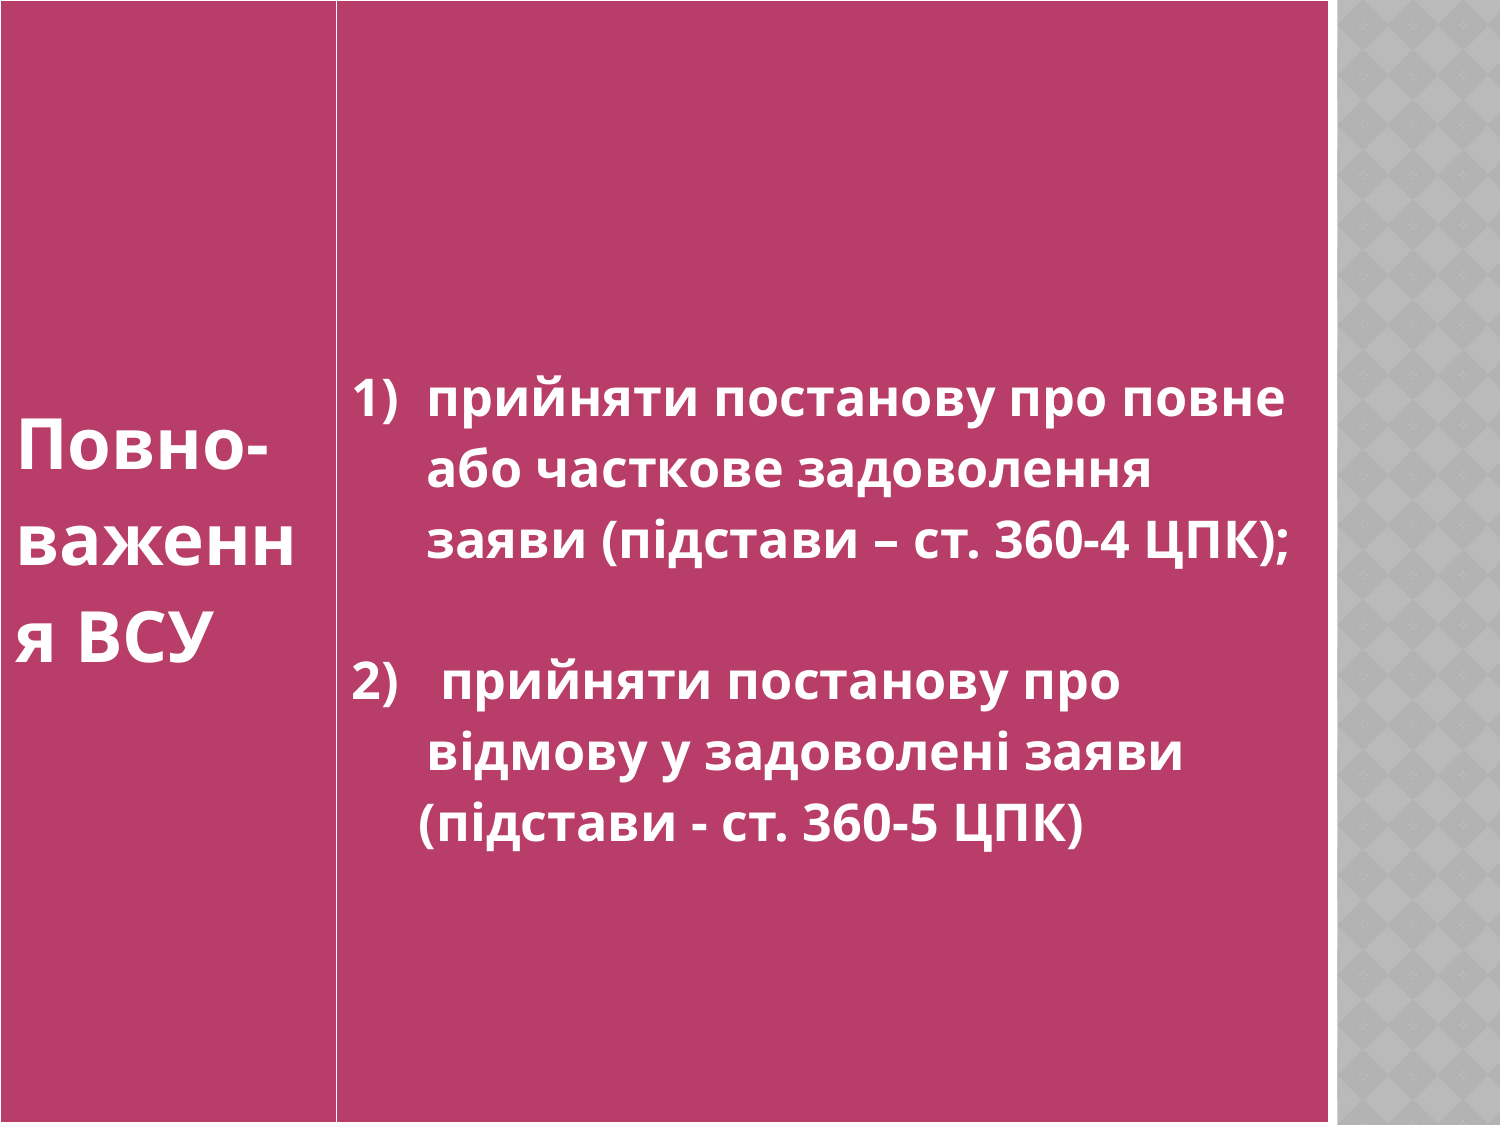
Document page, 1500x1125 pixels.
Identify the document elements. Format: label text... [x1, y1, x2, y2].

table_header Повно-важення ВСУ [1, 1, 336, 1122]
table_header прийняти постанову про повне або часткове задоволення заяви (підстави – ст. 360-4 ЦПК); прийняти постанову про відмову у задоволені заяви (підстави - ст. 360-5 ЦПК) [337, 1, 1328, 1122]
